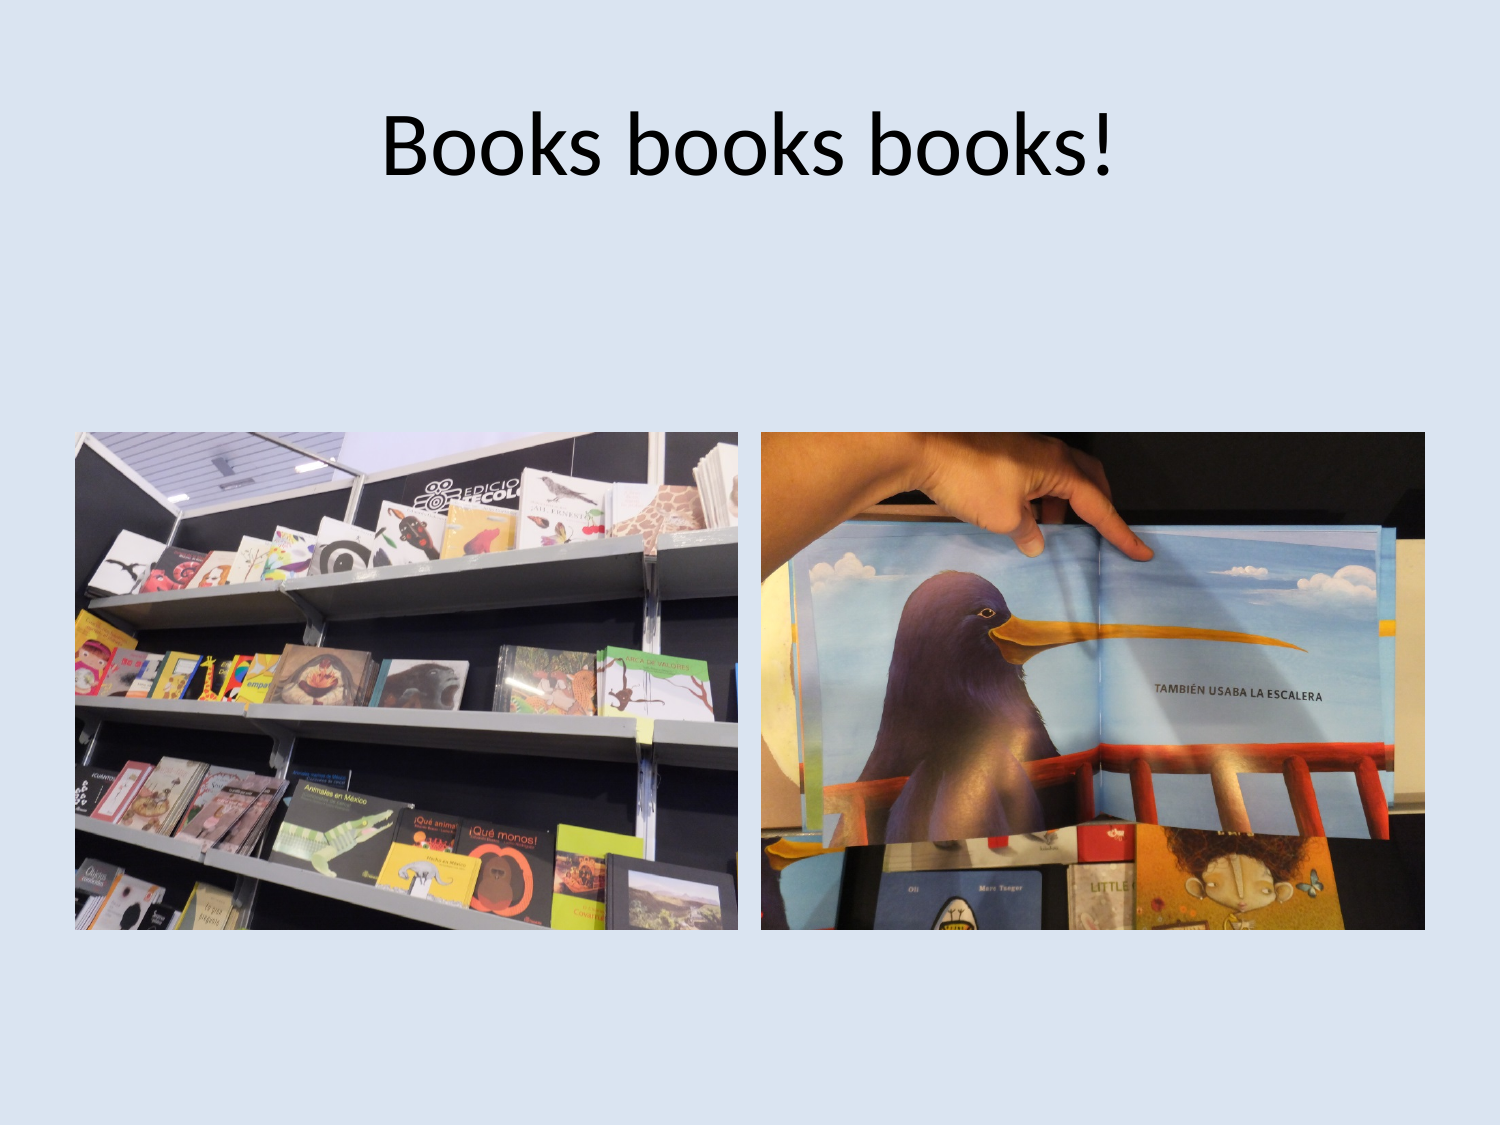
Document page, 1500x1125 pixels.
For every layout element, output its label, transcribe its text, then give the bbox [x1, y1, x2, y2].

title Books books books! [75, 45, 1425, 233]
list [74, 432, 738, 930]
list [761, 431, 1426, 930]
